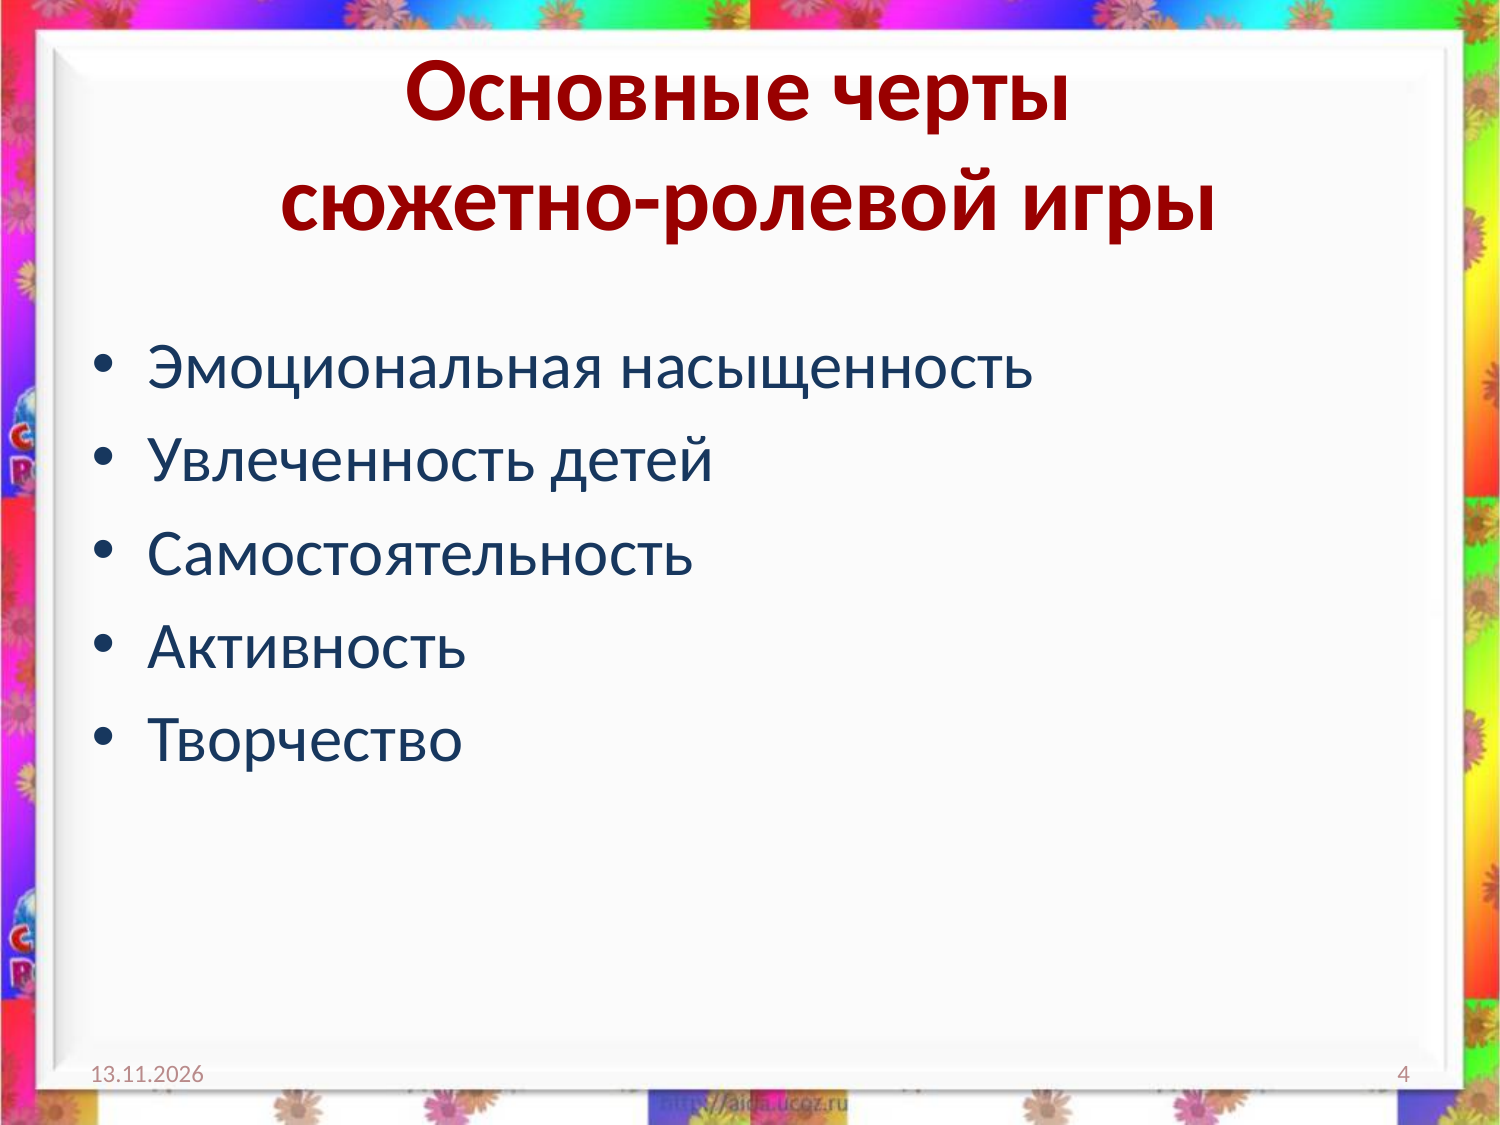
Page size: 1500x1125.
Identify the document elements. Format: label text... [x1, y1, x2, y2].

picture [0, 0, 1500, 1125]
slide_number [75, 1042, 425, 1103]
list Эмоциональная насыщенность Увлеченность детей Самостоятельность Активность Творчество [76, 314, 1427, 929]
slide_number 4 [1074, 1042, 1425, 1103]
title Основные черты сюжетно-ролевой игры [75, 45, 1425, 233]
